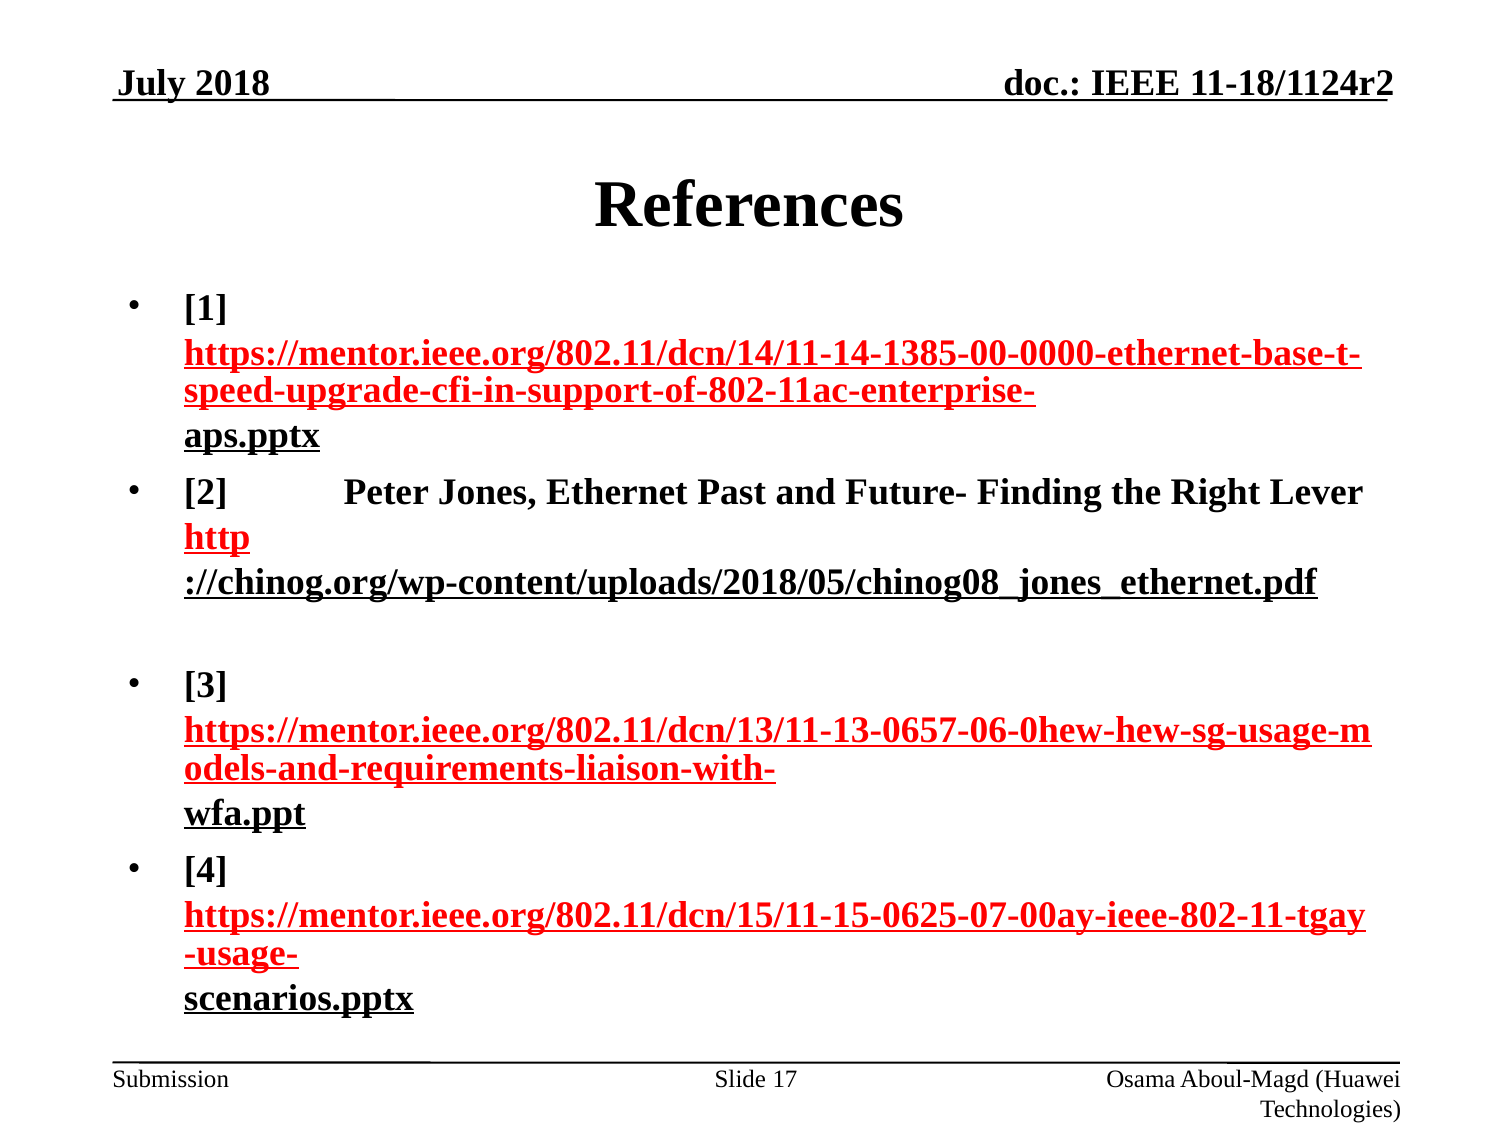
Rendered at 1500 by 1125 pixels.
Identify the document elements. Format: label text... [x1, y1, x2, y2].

list [1] https://mentor.ieee.org/802.11/dcn/14/11-14-1385-00-0000-ethernet-base-t-speed-upgrade-cfi-in-support-of-802-11ac-enterprise-aps.pptx [2] Peter Jones, Ethernet Past and Future- Finding the Right Leverhttp://chinog.org/wp-content/uploads/2018/05/chinog08_jones_ethernet.pdf [3] https://mentor.ieee.org/802.11/dcn/13/11-13-0657-06-0hew-hew-sg-usage-models-and-requirements-liaison-with-wfa.ppt [4] https://mentor.ieee.org/802.11/dcn/15/11-15-0625-07-00ay-ieee-802-11-tgay-usage-scenarios.pptx [112, 274, 1388, 966]
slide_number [116, 58, 507, 104]
title References [112, 112, 1388, 274]
footer Osama Aboul-Magd (Huawei Technologies) [1019, 1061, 1402, 1093]
slide_number Slide 17 [712, 1061, 800, 1123]
